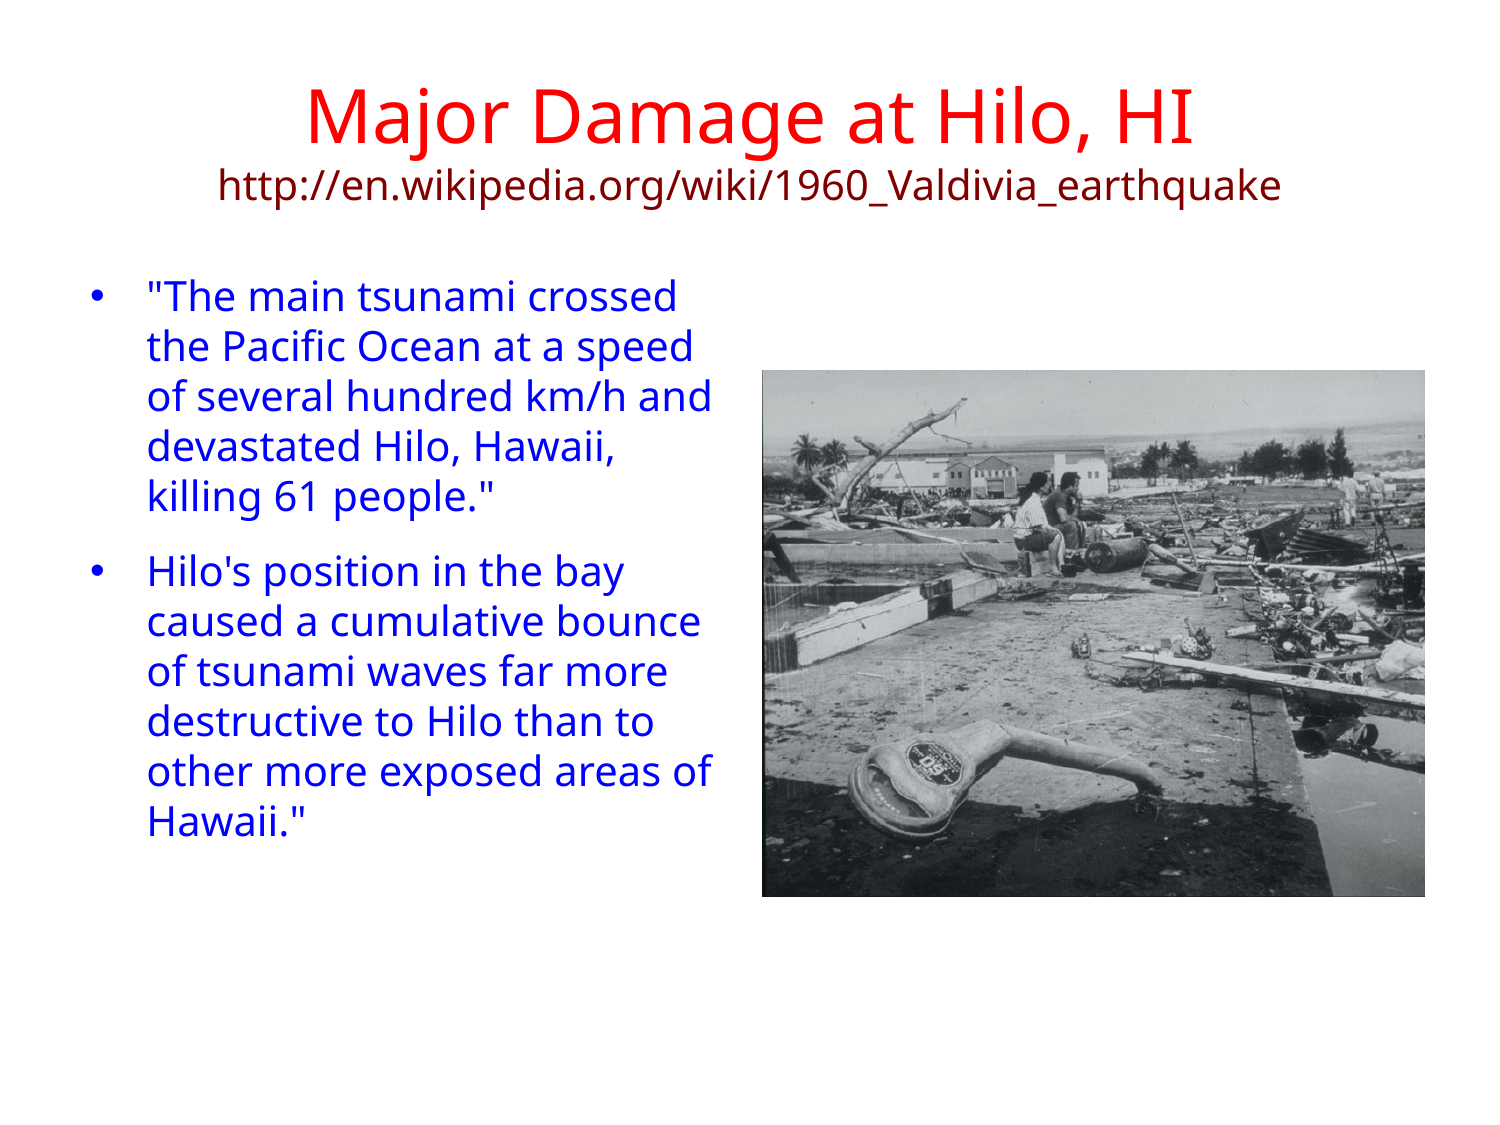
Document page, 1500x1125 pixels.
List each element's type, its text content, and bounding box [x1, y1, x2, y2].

list "The main tsunami crossed the Pacific Ocean at a speed of several hundred km/h and devastated Hilo, Hawaii, killing 61 people." Hilo's position in the bay caused a cumulative bounce of tsunami waves far more destructive to Hilo than to other more exposed areas of Hawaii." [75, 262, 738, 1005]
title Major Damage at Hilo, HI http://en.wikipedia.org/wiki/1960_Valdivia_earthquake [75, 45, 1425, 233]
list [762, 262, 1426, 1006]
